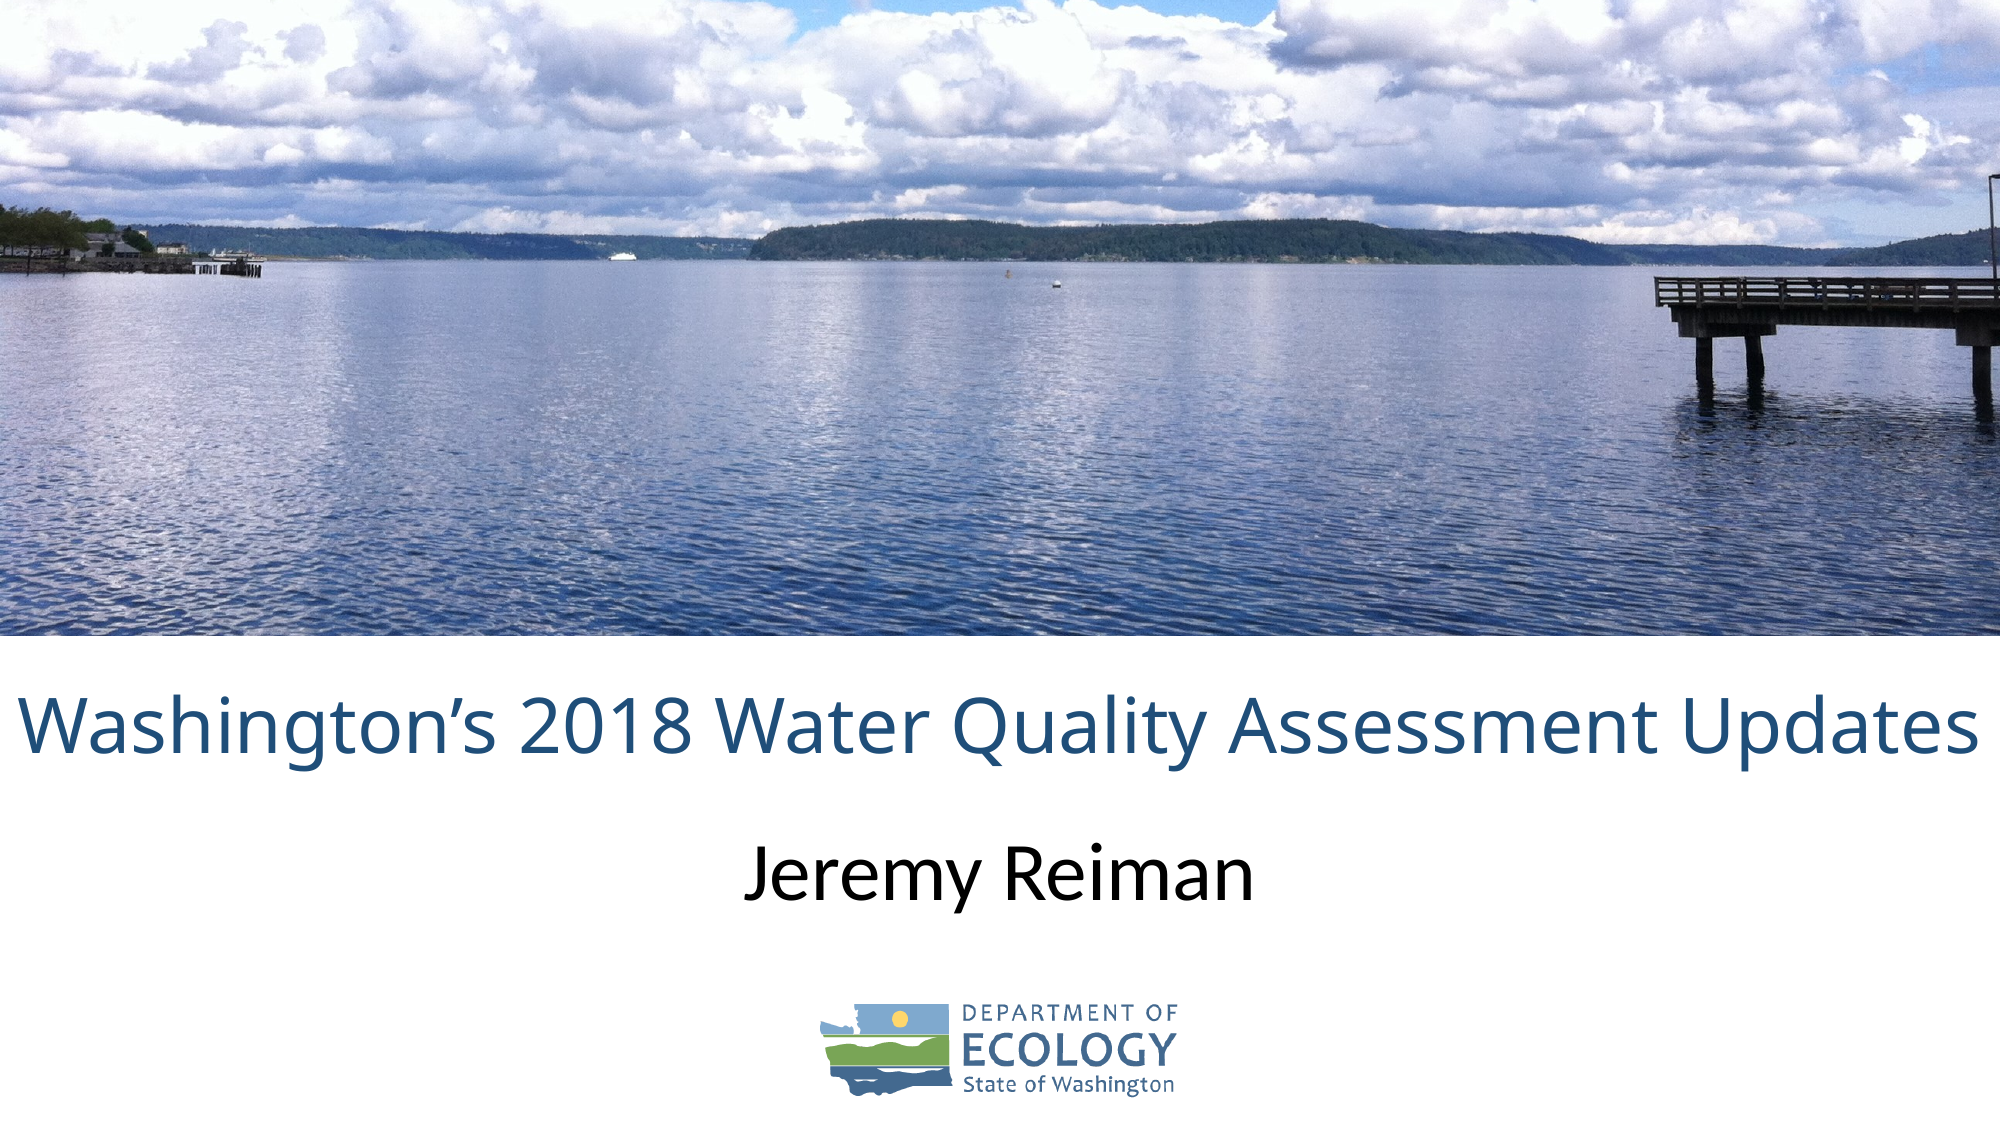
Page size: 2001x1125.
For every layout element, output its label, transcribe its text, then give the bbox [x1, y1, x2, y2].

title Washington’s 2018 Water Quality Assessment Updates [0, 670, 2000, 787]
picture [0, 0, 2000, 636]
picture [812, 989, 1190, 1105]
list Jeremy Reiman [0, 821, 2000, 969]
